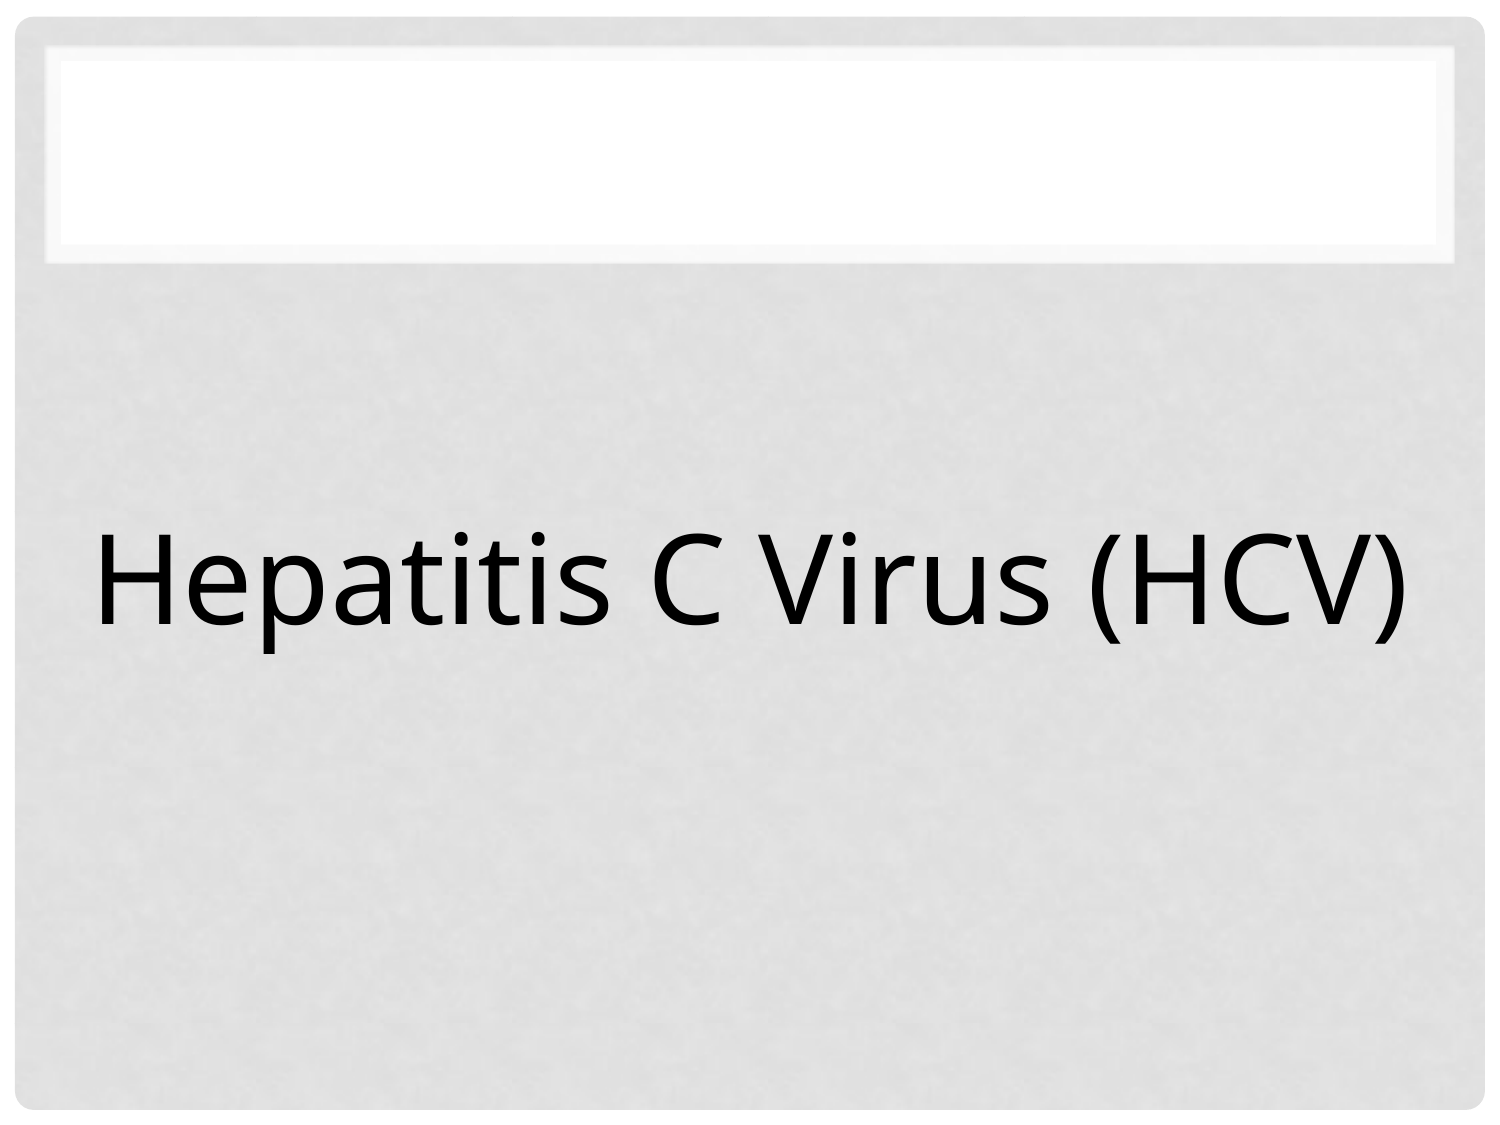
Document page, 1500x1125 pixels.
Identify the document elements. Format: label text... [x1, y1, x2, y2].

text_box Hepatitis C Virus (HCV) [0, 267, 1500, 659]
